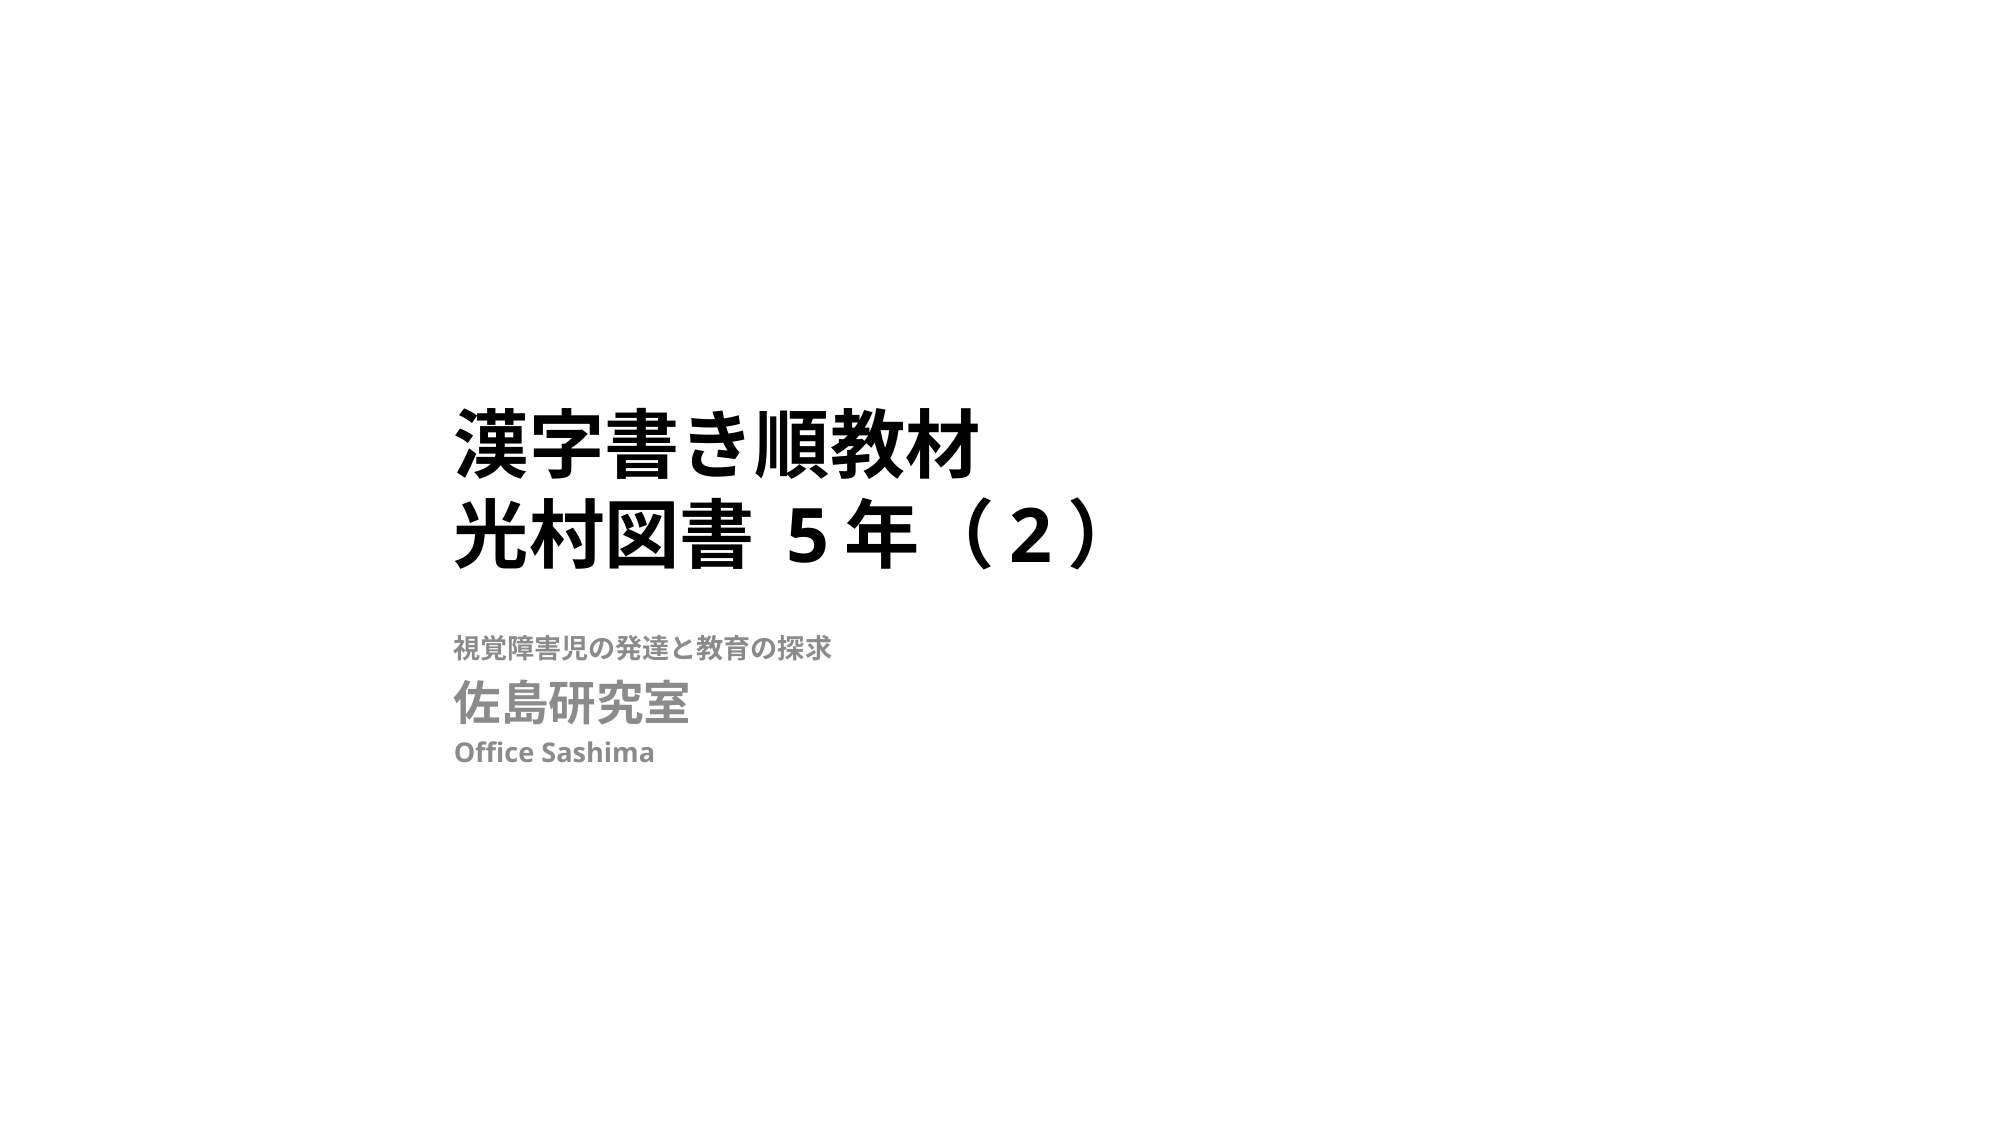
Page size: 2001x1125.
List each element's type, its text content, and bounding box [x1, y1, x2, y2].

subtitle 視覚障害児の発達と教育の探求 佐島研究室 Office Sashima [438, 623, 1363, 858]
title 漢字書き順教材 光村図書 5年（2） [438, 389, 1562, 586]
